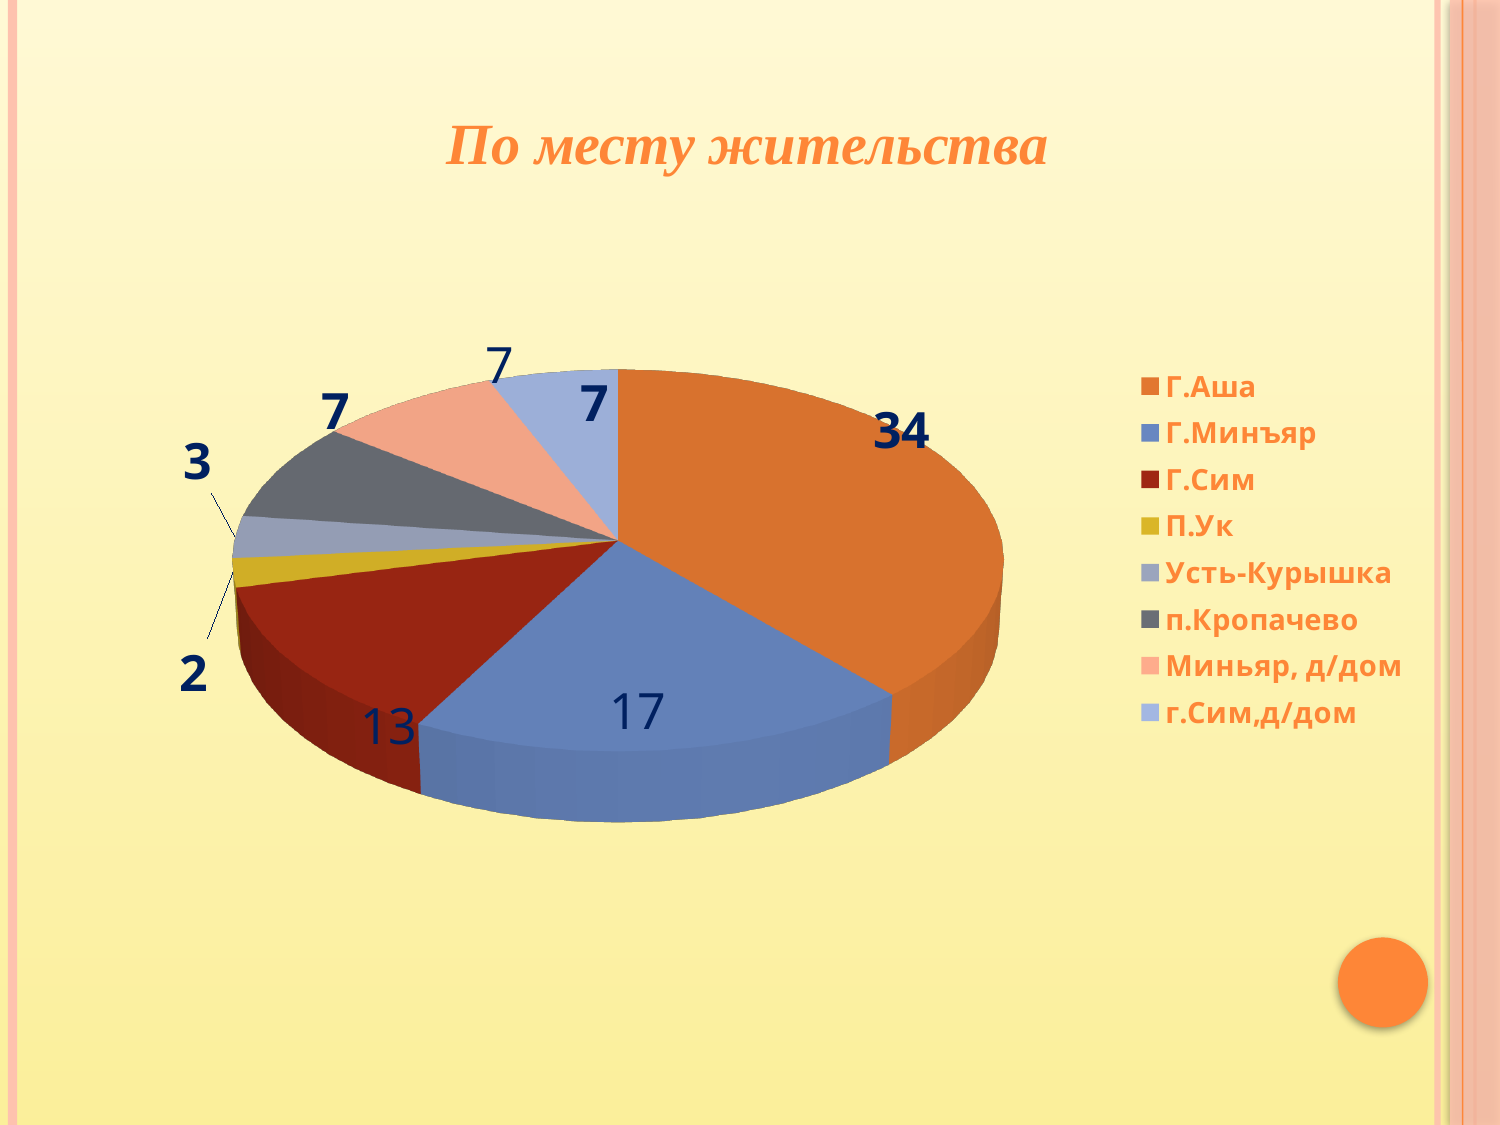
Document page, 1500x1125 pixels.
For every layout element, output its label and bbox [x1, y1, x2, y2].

chart [74, 93, 1426, 1006]
